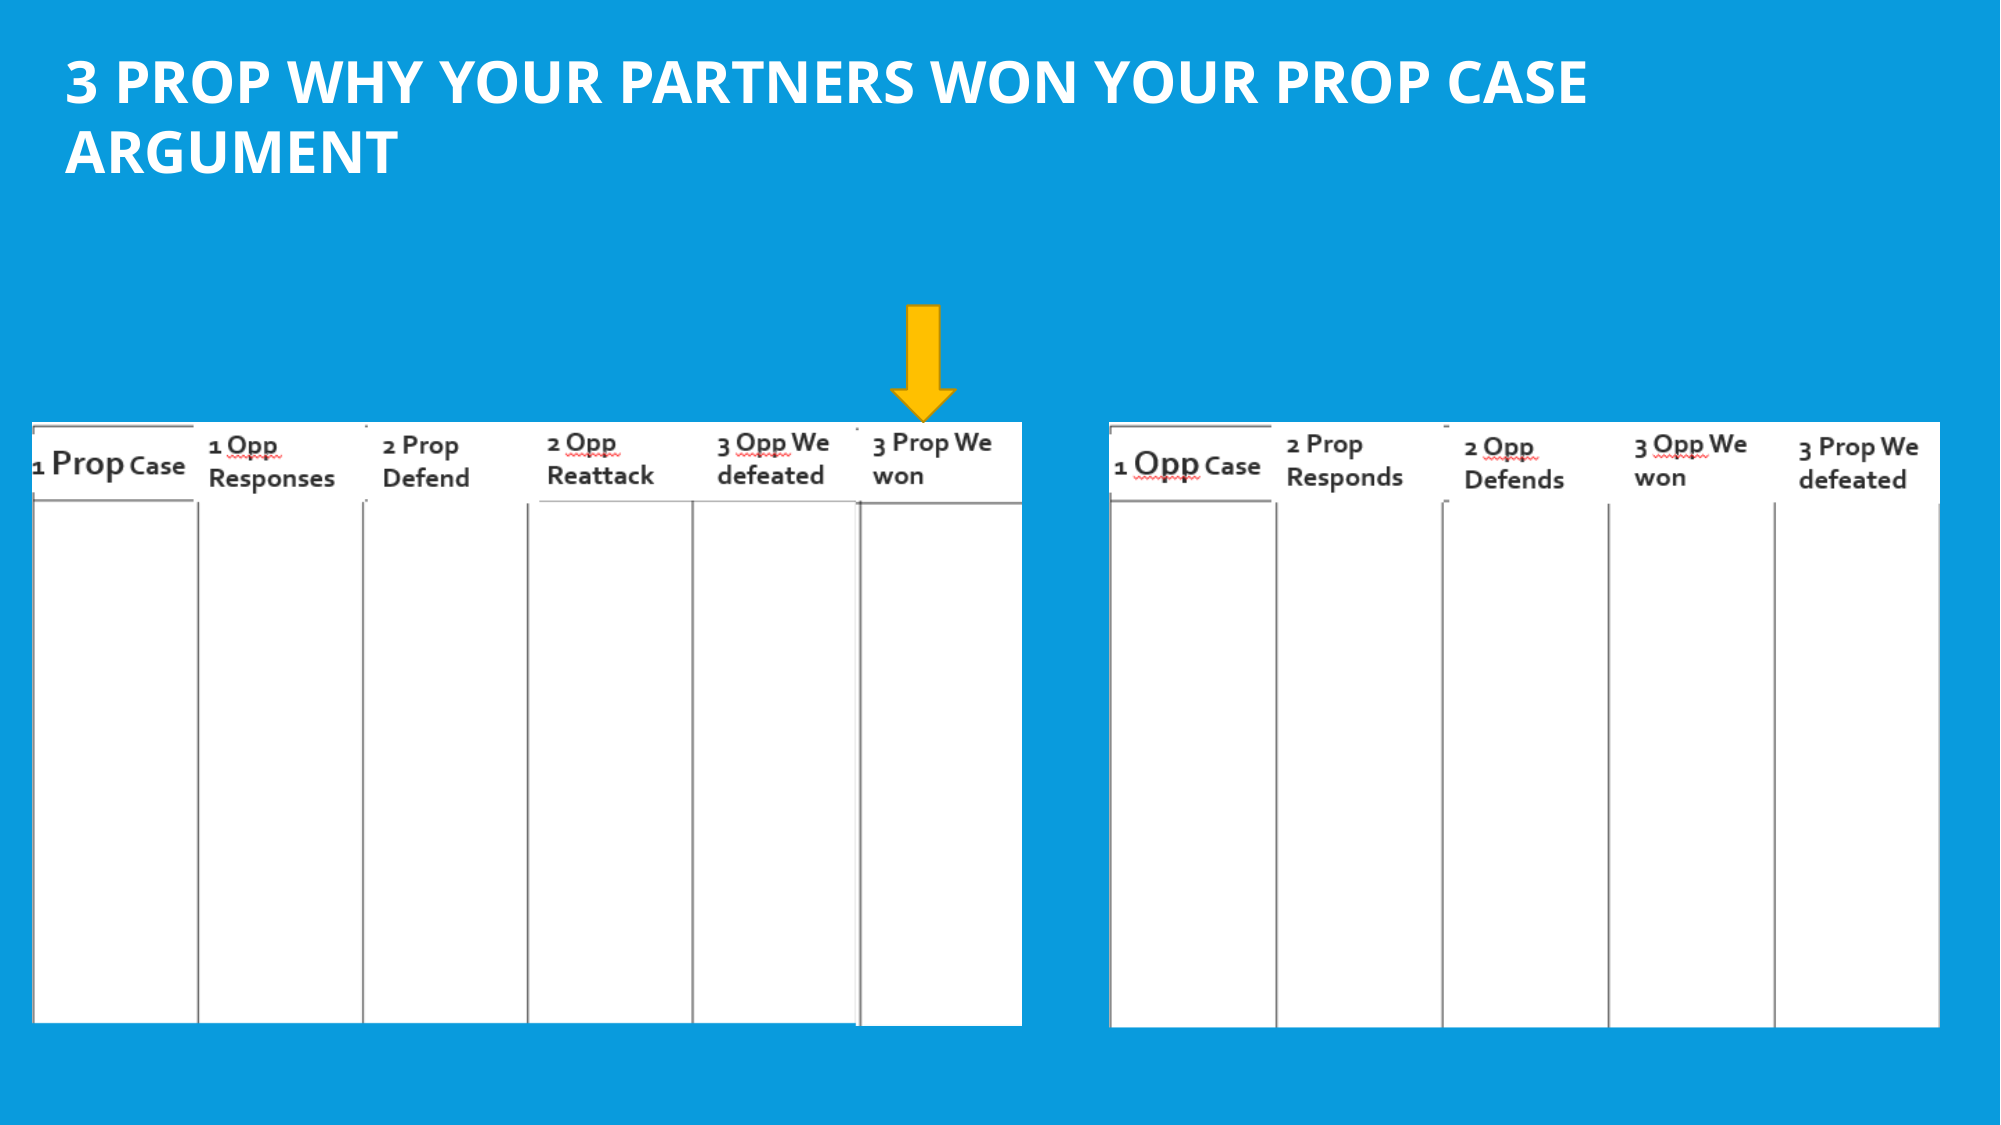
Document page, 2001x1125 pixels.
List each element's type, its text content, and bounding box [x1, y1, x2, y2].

picture [1110, 423, 1939, 1027]
text_box 3 PROP WHY YOUR PARTNERS WON YOUR PROP CASE ARGUMENT [51, 37, 1927, 193]
text_box [889, 304, 957, 417]
picture [33, 421, 1021, 1025]
